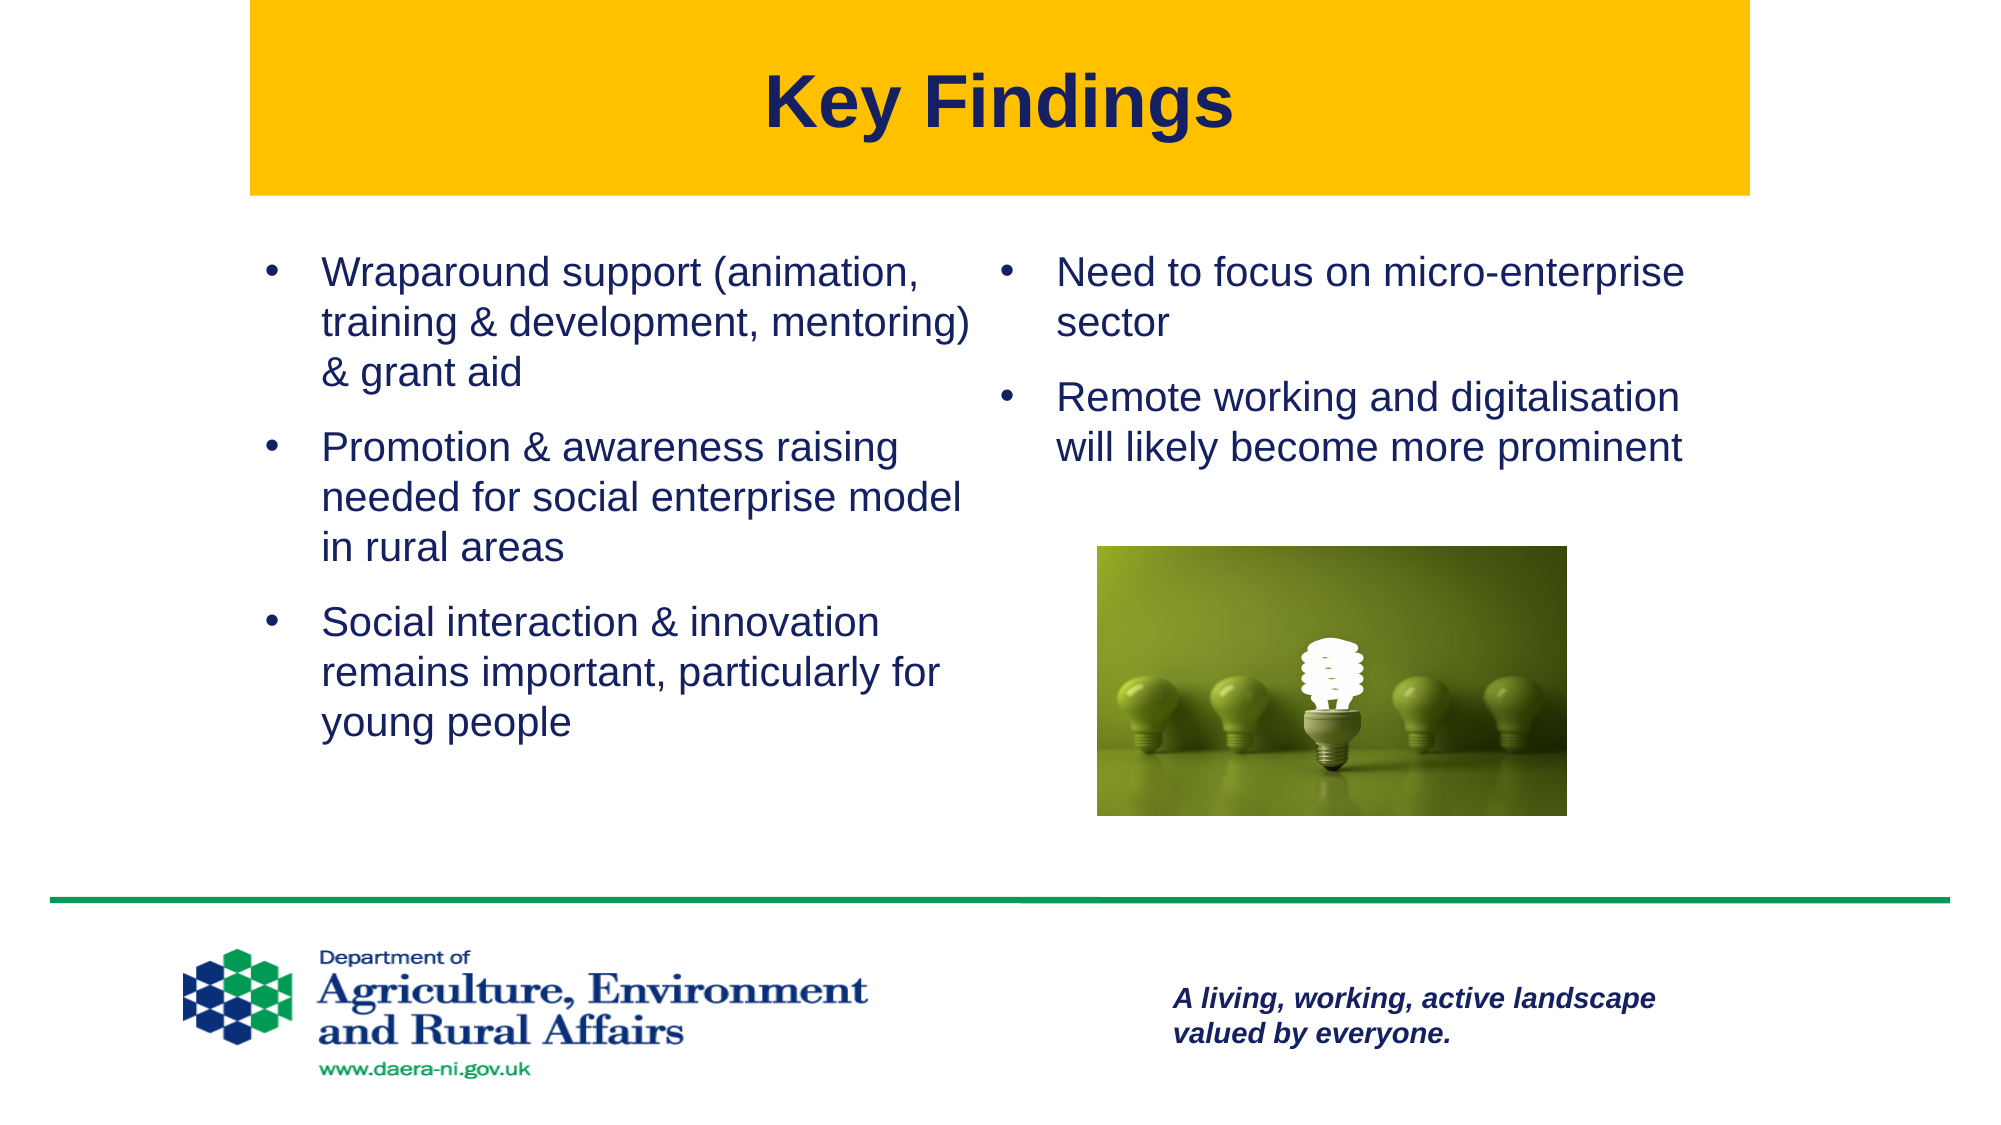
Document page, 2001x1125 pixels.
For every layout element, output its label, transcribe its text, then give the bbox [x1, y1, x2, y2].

list Wraparound support (animation, training & development, mentoring) & grant aid Promotion & awareness raising needed for social enterprise model in rural areas Social interaction & innovation remains important, particularly for young people Need to focus on micro-enterprise sector Remote working and digitalisation will likely become more prominent [249, 187, 1751, 890]
picture [183, 949, 868, 1079]
picture [1097, 546, 1568, 817]
text_box Key Findings [249, 0, 1750, 187]
